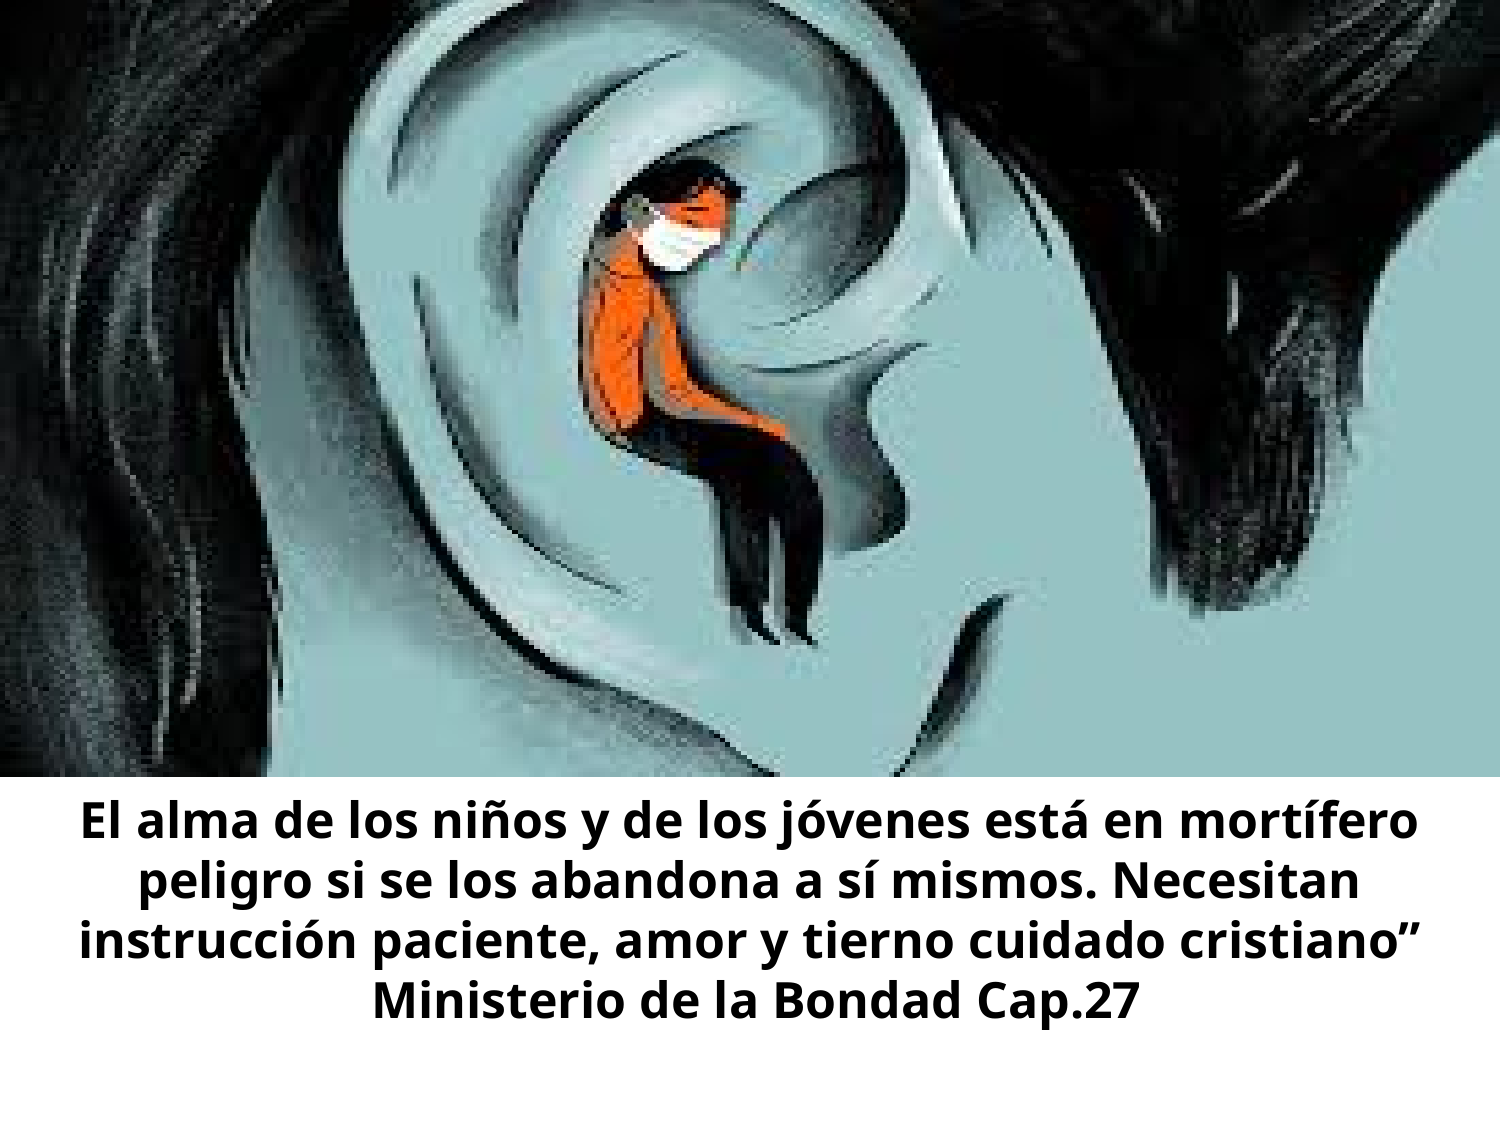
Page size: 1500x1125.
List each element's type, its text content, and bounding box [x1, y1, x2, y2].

text_box El alma de los niños y de los jóvenes está en mortífero peligro si se los abandona a sí mismos. Necesitan instrucción paciente, amor y tierno cuidado cristiano” Ministerio de la Bondad Cap.27 [0, 780, 1500, 1036]
picture [0, 0, 1500, 777]
